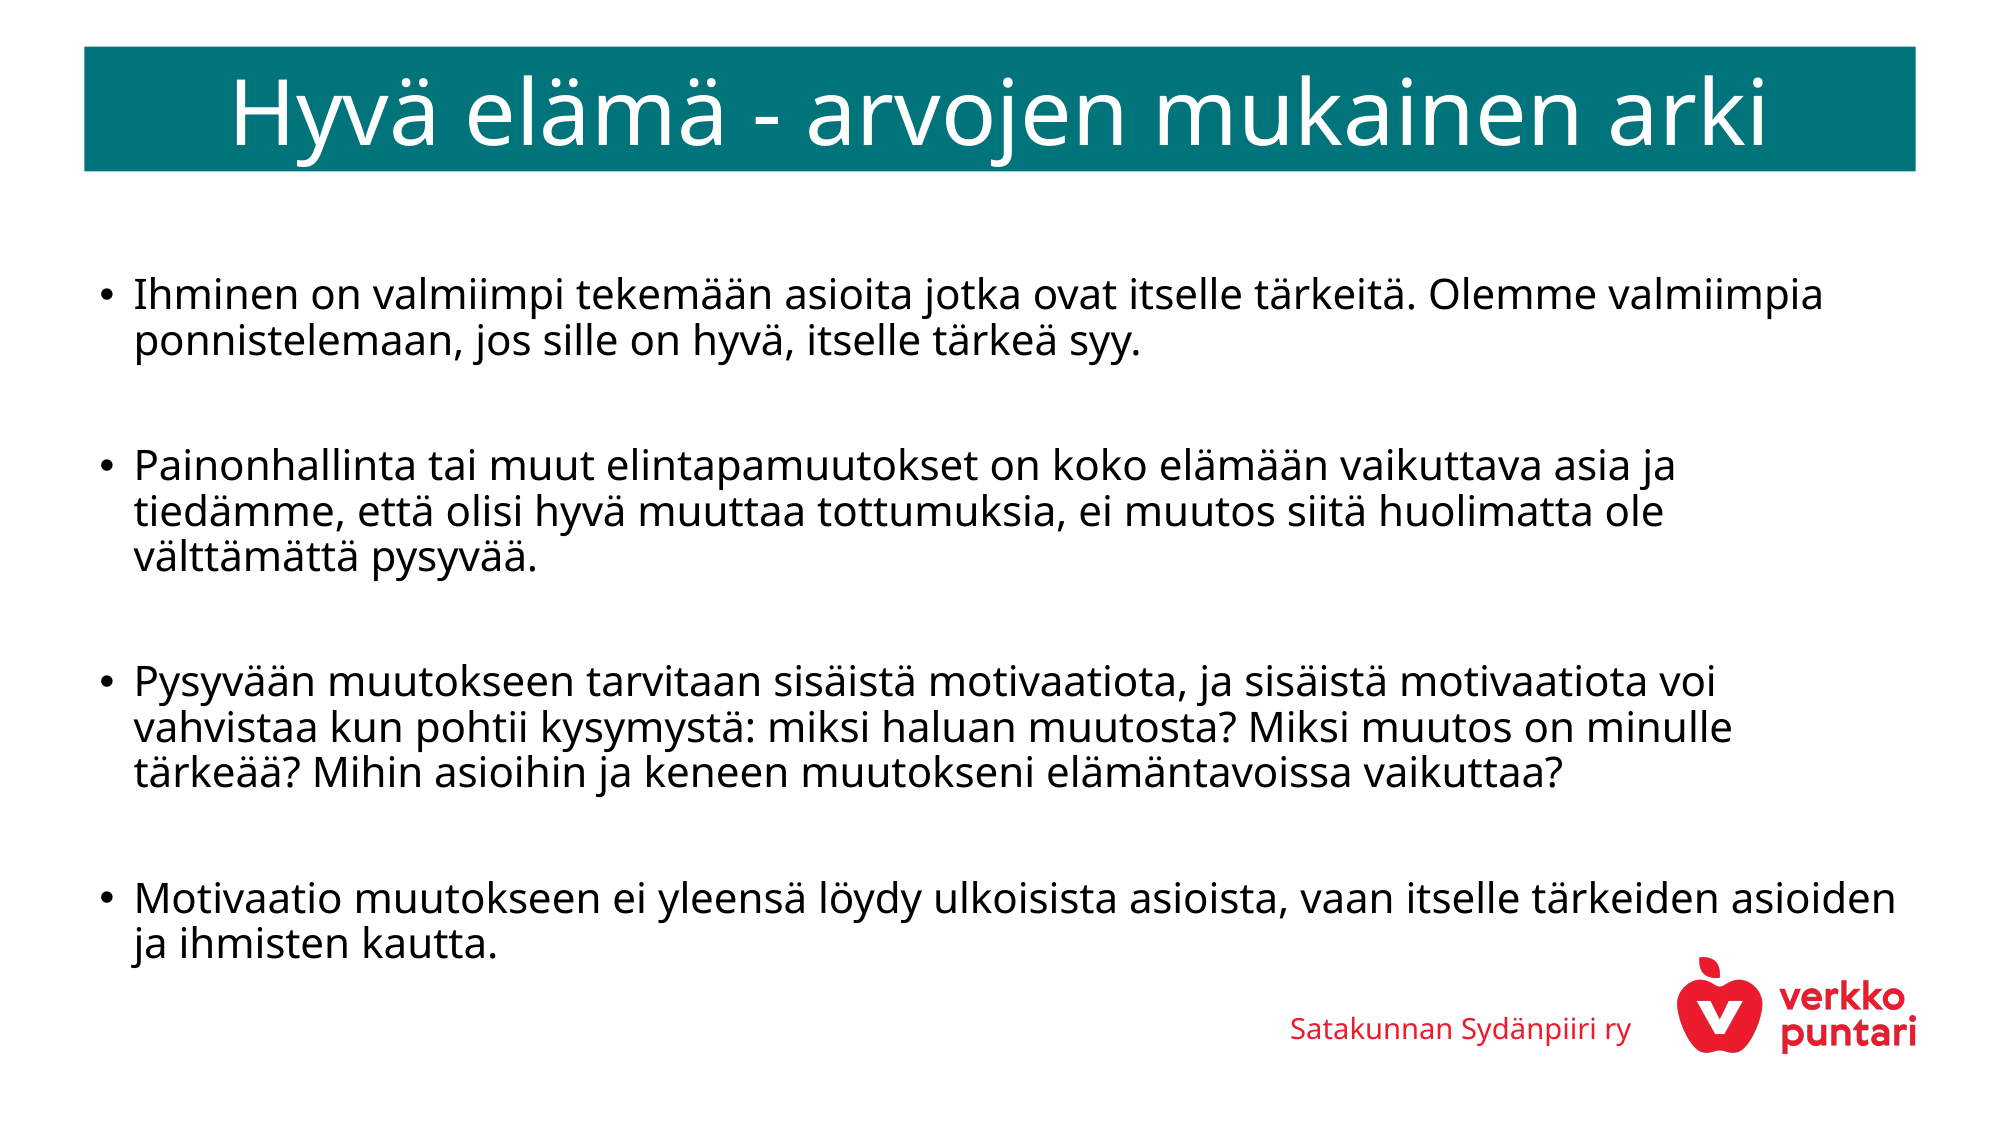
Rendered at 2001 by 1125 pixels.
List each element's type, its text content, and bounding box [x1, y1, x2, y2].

text_box Hyvä elämä - arvojen mukainen arki [84, 46, 1916, 172]
text_box Satakunnan Sydänpiiri ry [1275, 1002, 1677, 1053]
picture [1677, 957, 1916, 1054]
text_box Ihminen on valmiimpi tekemään asioita jotka ovat itselle tärkeitä. Olemme valmiimpia ponnistelemaan, jos sille on hyvä, itselle tärkeä syy. Painonhallinta tai muut elintapamuutokset on koko elämään vaikuttava asia ja tiedämme, että olisi hyvä muuttaa tottumuksia, ei muutos siitä huolimatta ole välttämättä pysyvää. Pysyvään muutokseen tarvitaan sisäistä motivaatiota, ja sisäistä motivaatiota voi vahvistaa kun pohtii kysymystä: miksi haluan muutosta? Miksi muutos on minulle tärkeää? Mihin asioihin ja keneen muutokseni elämäntavoissa vaikuttaa? Motivaatio muutokseen ei yleensä löydy ulkoisista asioista, vaan itselle tärkeiden asioiden ja ihmisten kautta. [84, 266, 1916, 981]
